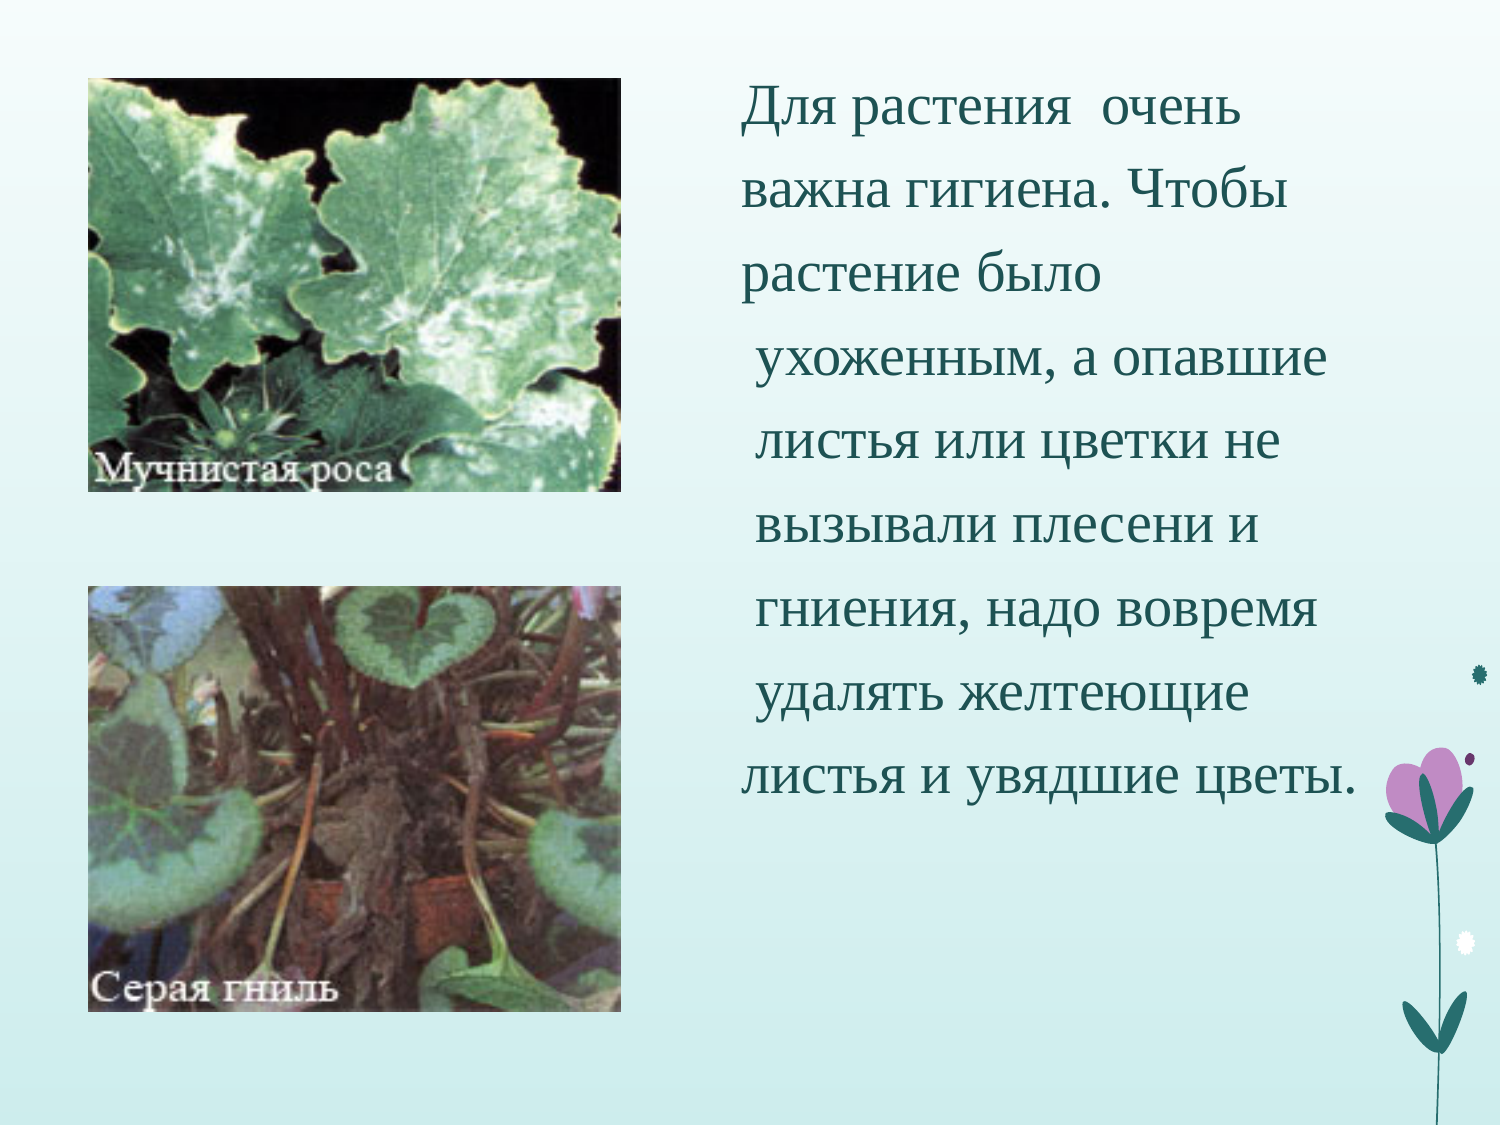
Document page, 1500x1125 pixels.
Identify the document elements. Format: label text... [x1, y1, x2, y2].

picture [88, 586, 621, 1012]
list Для растения очень важна гигиена. Чтобы растение было ухоженным, а опавшие листья или цветки не вызывали плесени и гниения, надо вовремя удалять желтеющие листья и увядшие цветы. [726, 66, 1400, 1036]
picture [88, 78, 621, 492]
